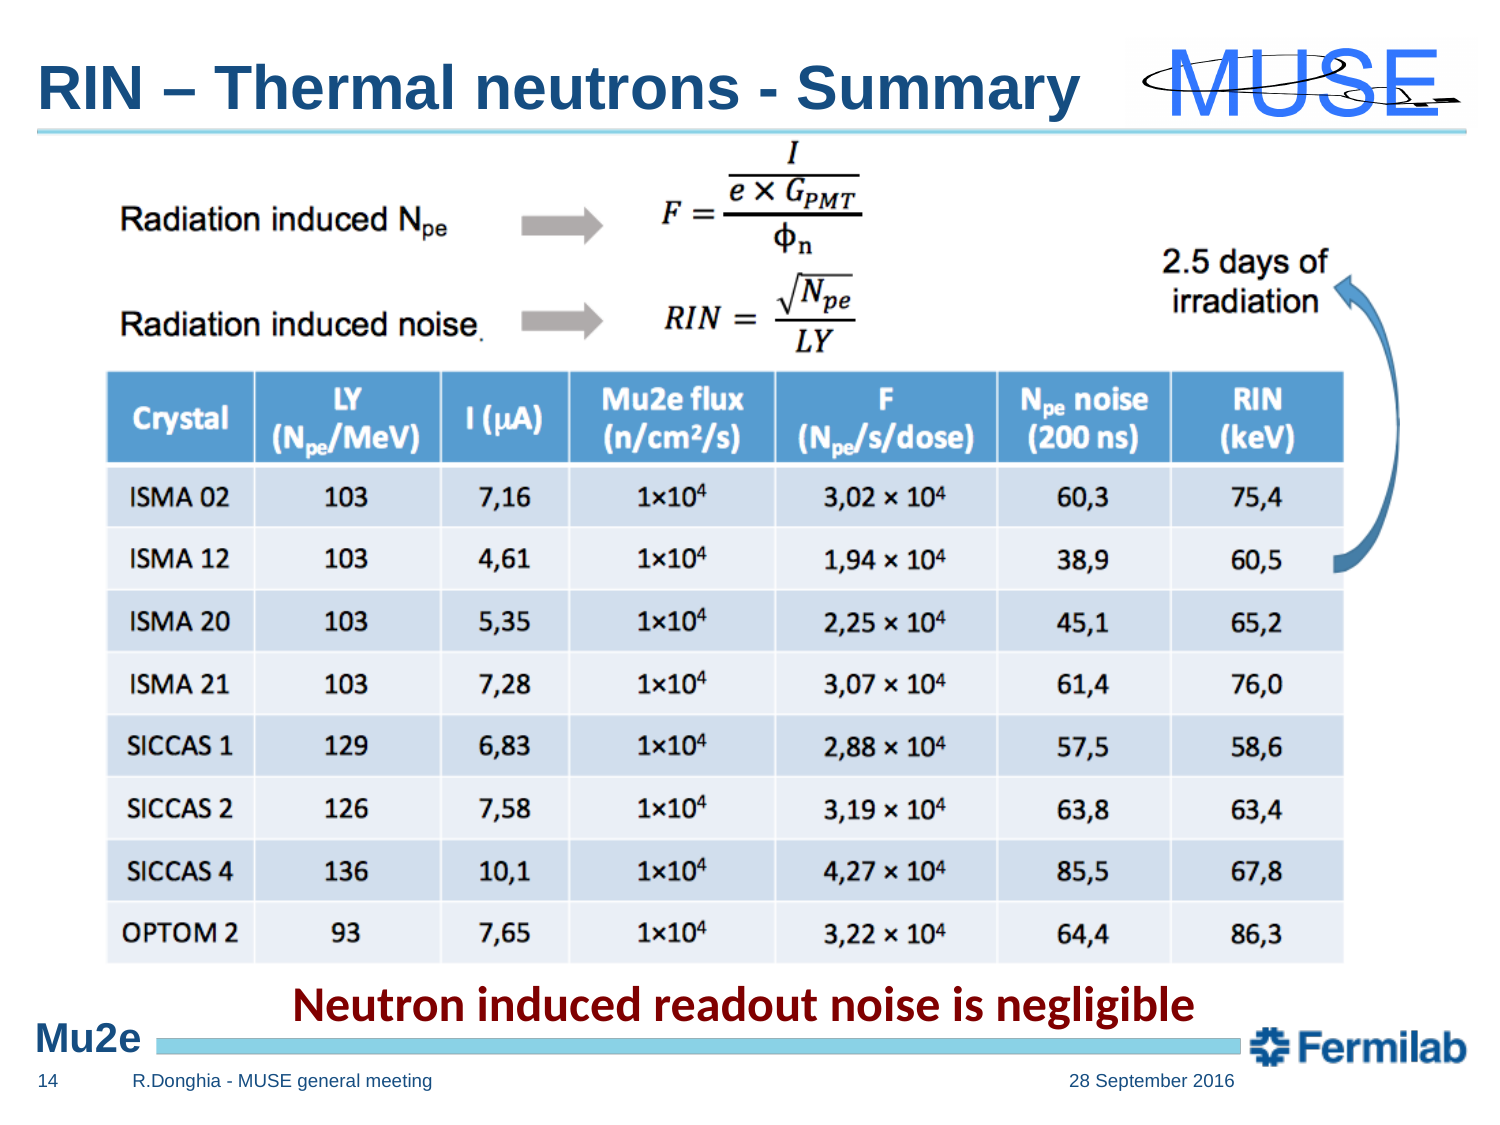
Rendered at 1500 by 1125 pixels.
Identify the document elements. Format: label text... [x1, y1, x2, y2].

picture [1125, 37, 1479, 128]
picture [100, 136, 1400, 969]
slide_number 14 [37, 1068, 111, 1109]
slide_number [1058, 1068, 1235, 1109]
title RIN – Thermal neutrons - Summary [37, 17, 1463, 123]
footer R.Donghia - MUSE general meeting [132, 1068, 1014, 1109]
text_box Neutron induced readout noise is negligible [277, 976, 1223, 1099]
